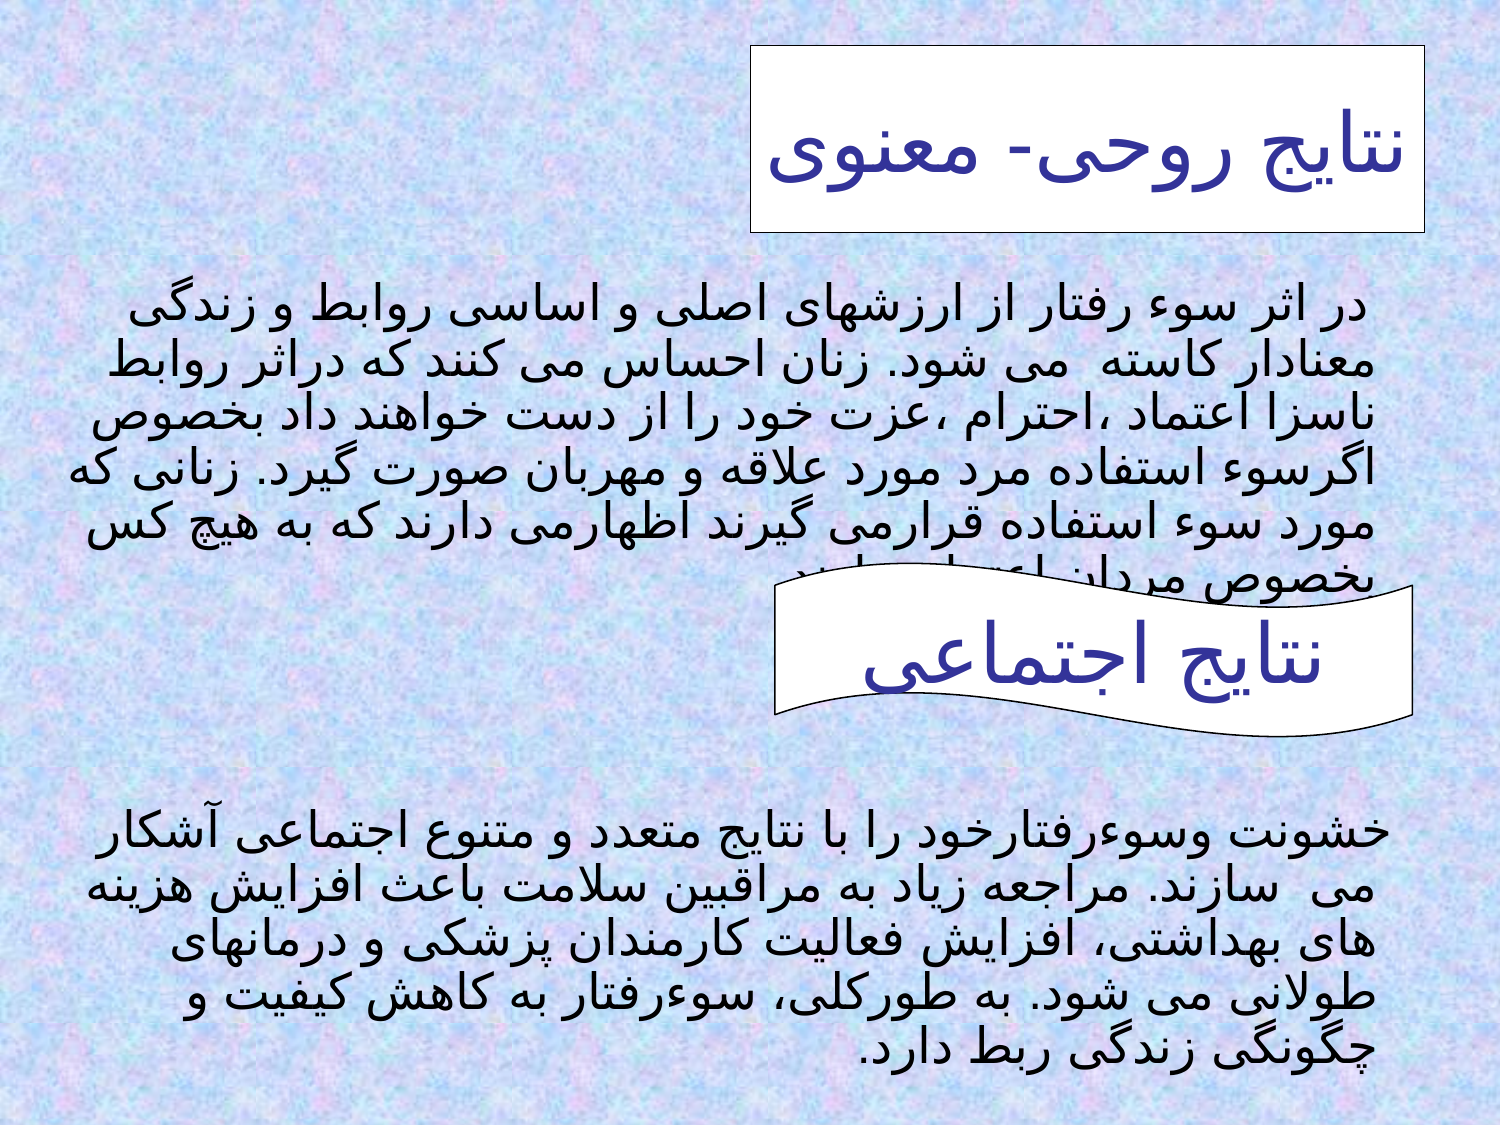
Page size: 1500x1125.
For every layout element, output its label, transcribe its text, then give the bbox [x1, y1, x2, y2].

picture [0, 0, 1500, 1125]
text_box نتایج اجتماعی [774, 563, 1413, 737]
title نتایج روحی- معنوی [750, 45, 1425, 233]
list در اثر سوء رفتار از ارزشهای اصلی و اساسی روابط و زندگی معنادار کاسته می شود. زنان احساس می کنند که دراثر روابط ناسزا اعتماد ،احترام ،عزت خود را از دست خواهند داد بخصوص اگرسوء استفاده مرد مورد علاقه و مهربان صورت گیرد. زنانی که مورد سوء استفاده قرارمی گیرند اظهارمی دارند که به هیچ کس بخصوص مردان اعتماد ندارند. خشونت وسوءرفتارخود را با نتایج متعدد و متنوع اجتماعی آشکار می سازند. مراجعه زیاد به مراقبین سلامت باعث افزایش هزینه های بهداشتی، افزایش فعالیت کارمندان پزشکی و درمانهای طولانی می شود. به طورکلی، سوءرفتار به کاهش کیفیت و چگونگی زندگی ربط دارد. [37, 262, 1450, 1005]
